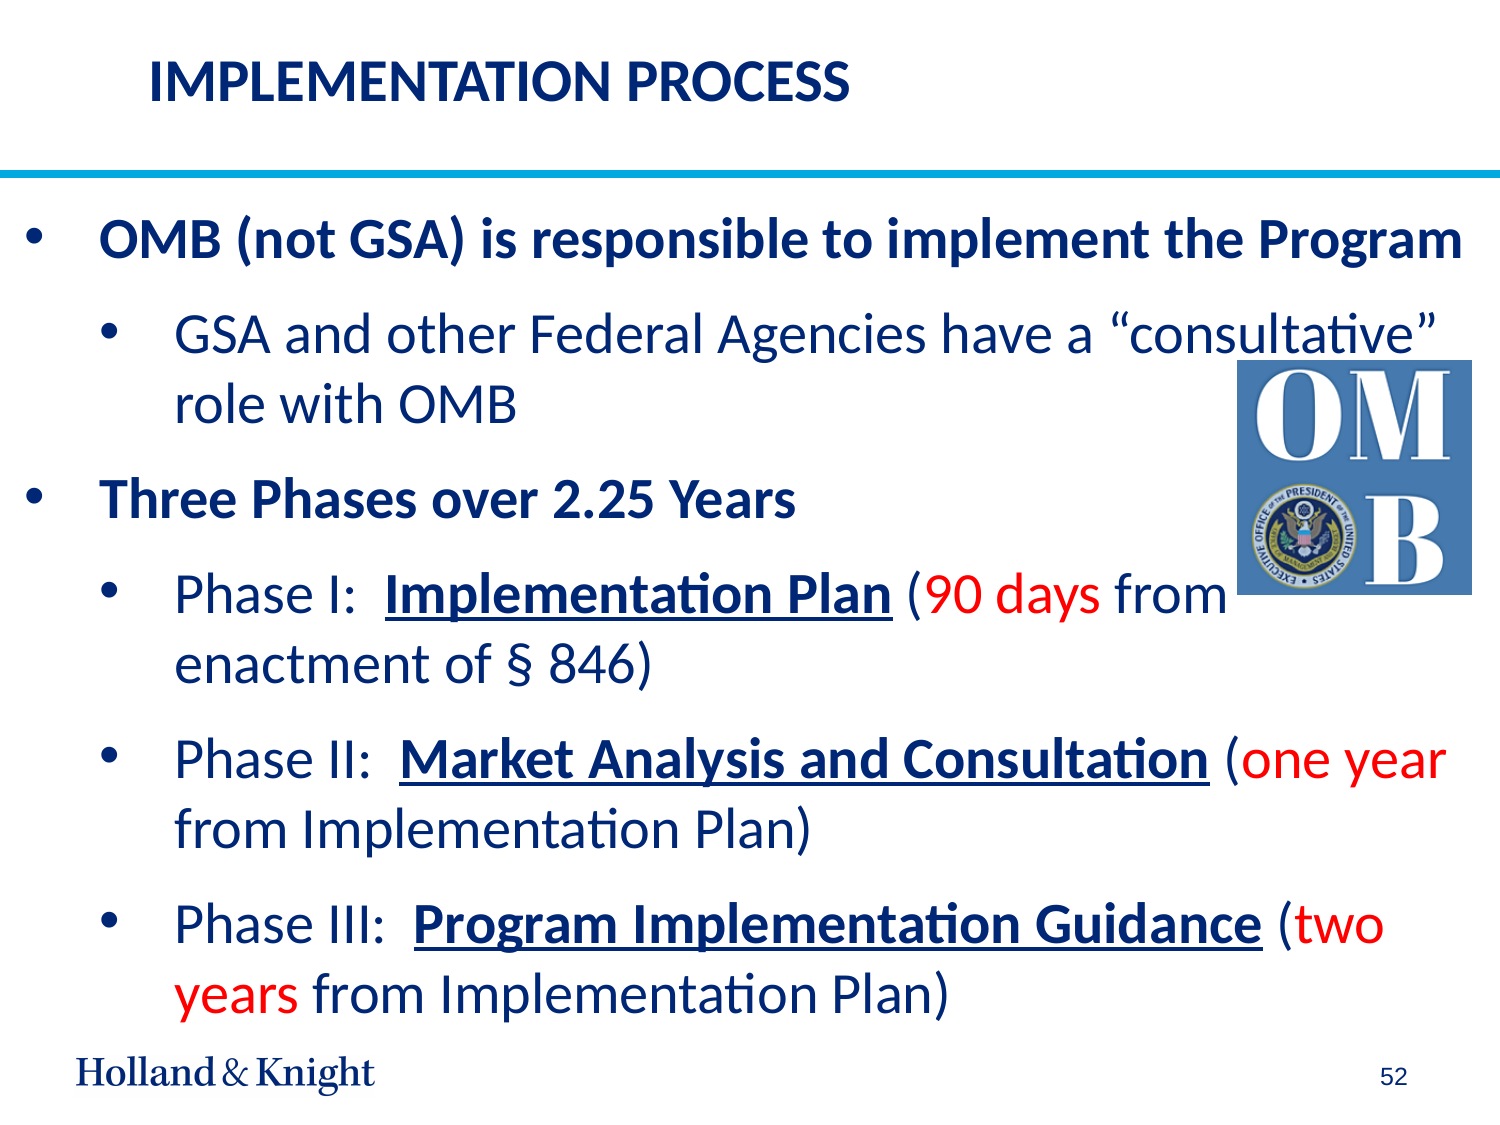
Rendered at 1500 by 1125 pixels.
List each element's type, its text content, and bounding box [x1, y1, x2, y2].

slide_number 52 [1266, 1057, 1424, 1098]
picture [74, 1055, 375, 1098]
picture [1237, 360, 1472, 595]
text_box OMB (not GSA) is responsible to implement the Program GSA and other Federal Agencies have a “consultative” role with OMB Three Phases over 2.25 Years Phase I: Implementation Plan (90 days from enactment of § 846) Phase II: Market Analysis and Consultation (one year from Implementation Plan) Phase III: Program Implementation Guidance (two years from Implementation Plan) [24, 192, 1472, 1043]
title IMPLEMENTATION PROCESS [148, 33, 1425, 122]
